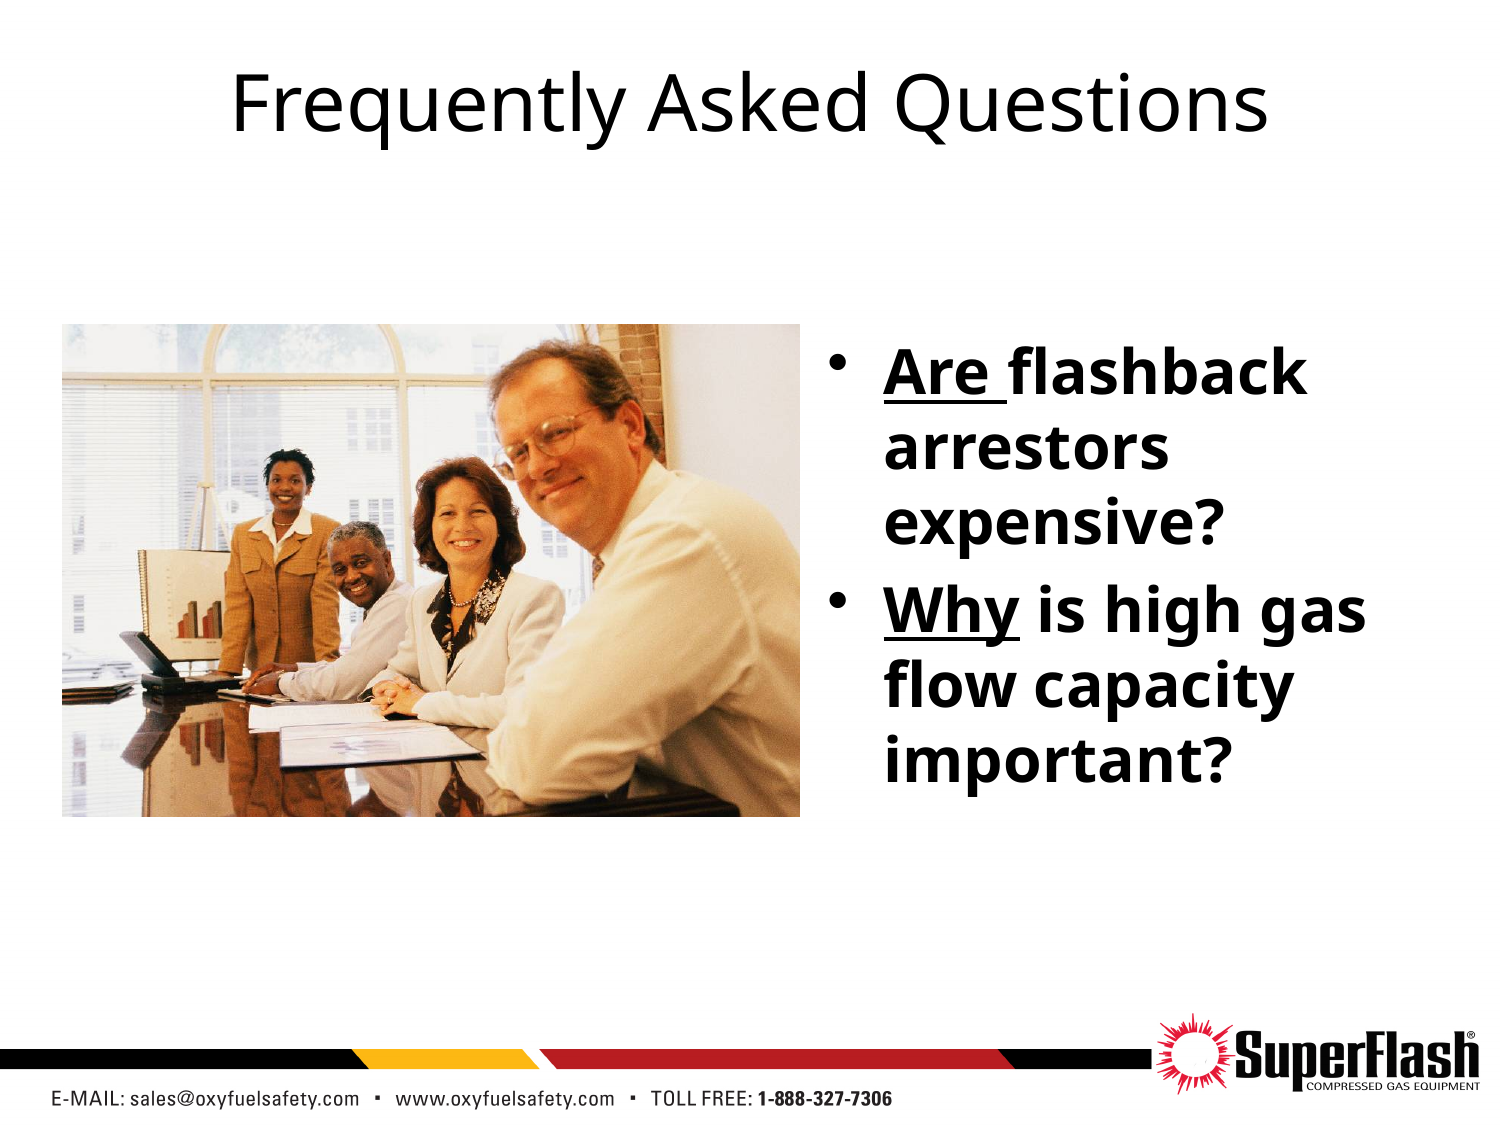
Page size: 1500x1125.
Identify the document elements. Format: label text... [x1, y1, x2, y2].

picture [0, 0, 1500, 1125]
list Are flashback arrestors expensive? Why is high gas flow capacity important? [812, 324, 1438, 1000]
title Frequently Asked Questions [75, 45, 1425, 233]
